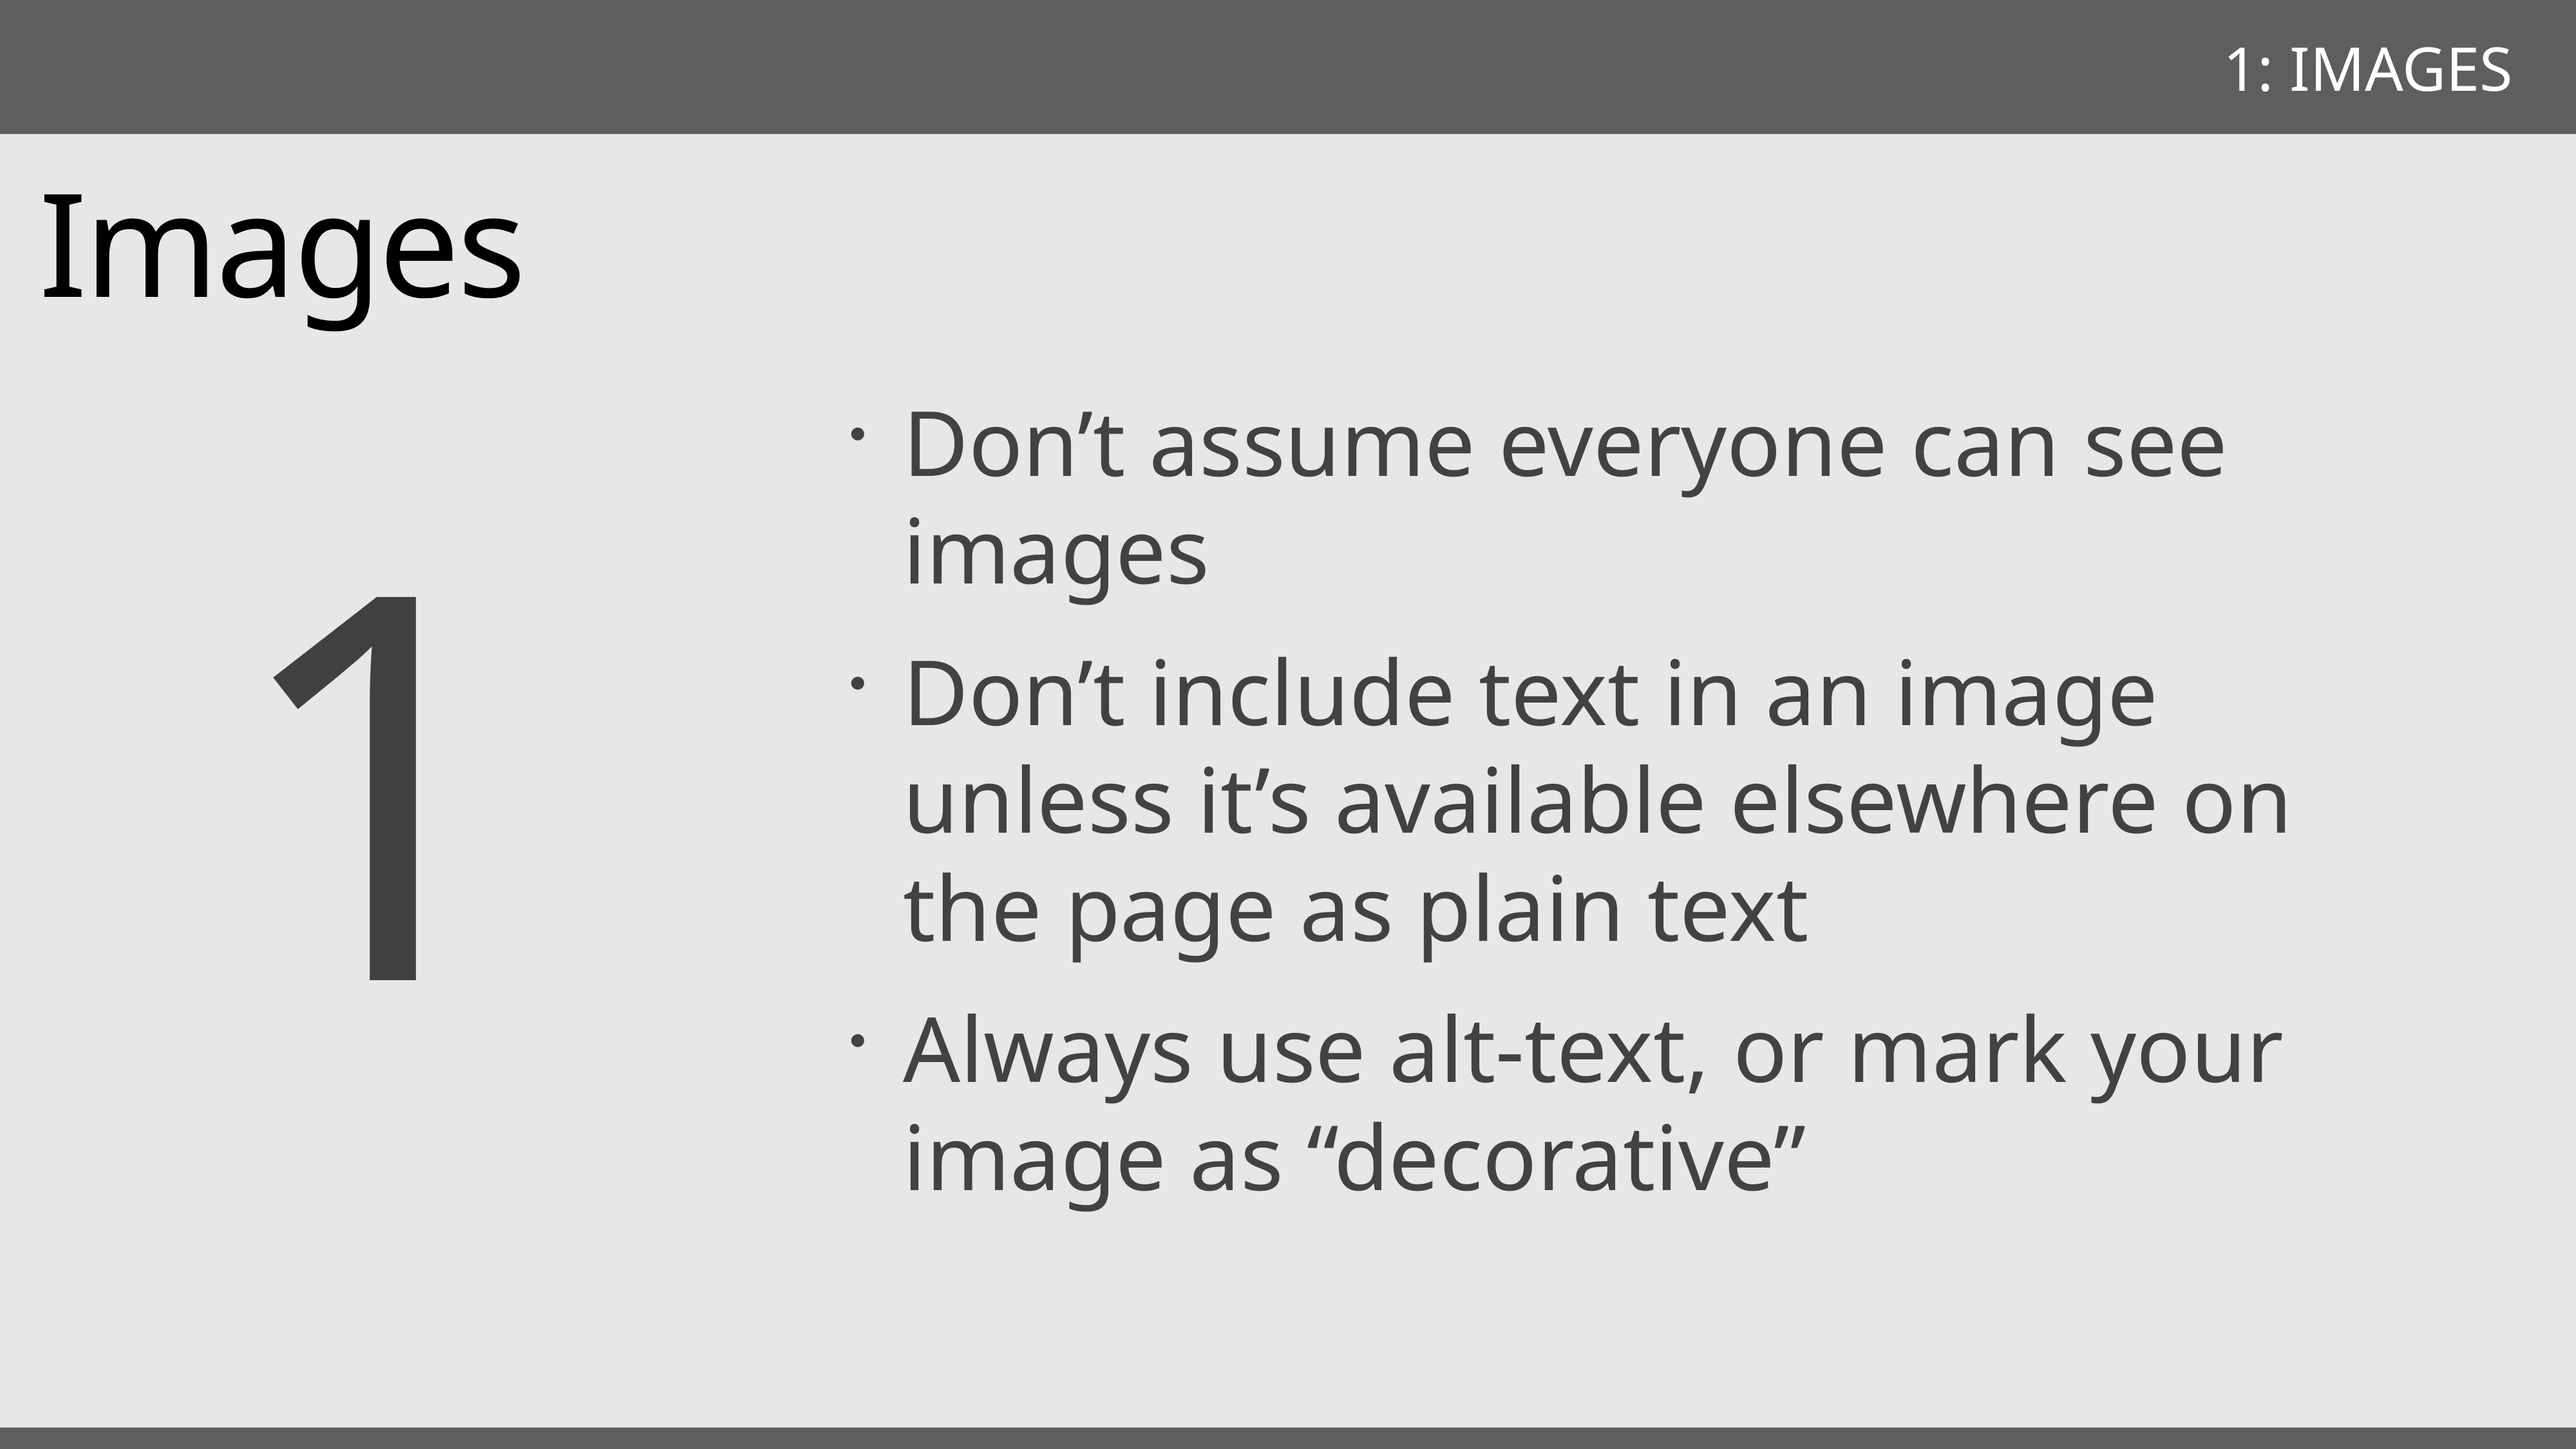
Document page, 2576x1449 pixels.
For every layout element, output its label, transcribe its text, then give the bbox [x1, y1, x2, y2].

text_box Don’t assume everyone can see images Don’t include text in an image unless it’s available elsewhere on the page as plain text Always use alt-text, or mark your image as “decorative” [786, 381, 2417, 1214]
text_box 1: IMAGES [2217, 25, 2519, 109]
title Images [33, 129, 1955, 383]
text_box 1 [44, 563, 714, 1089]
